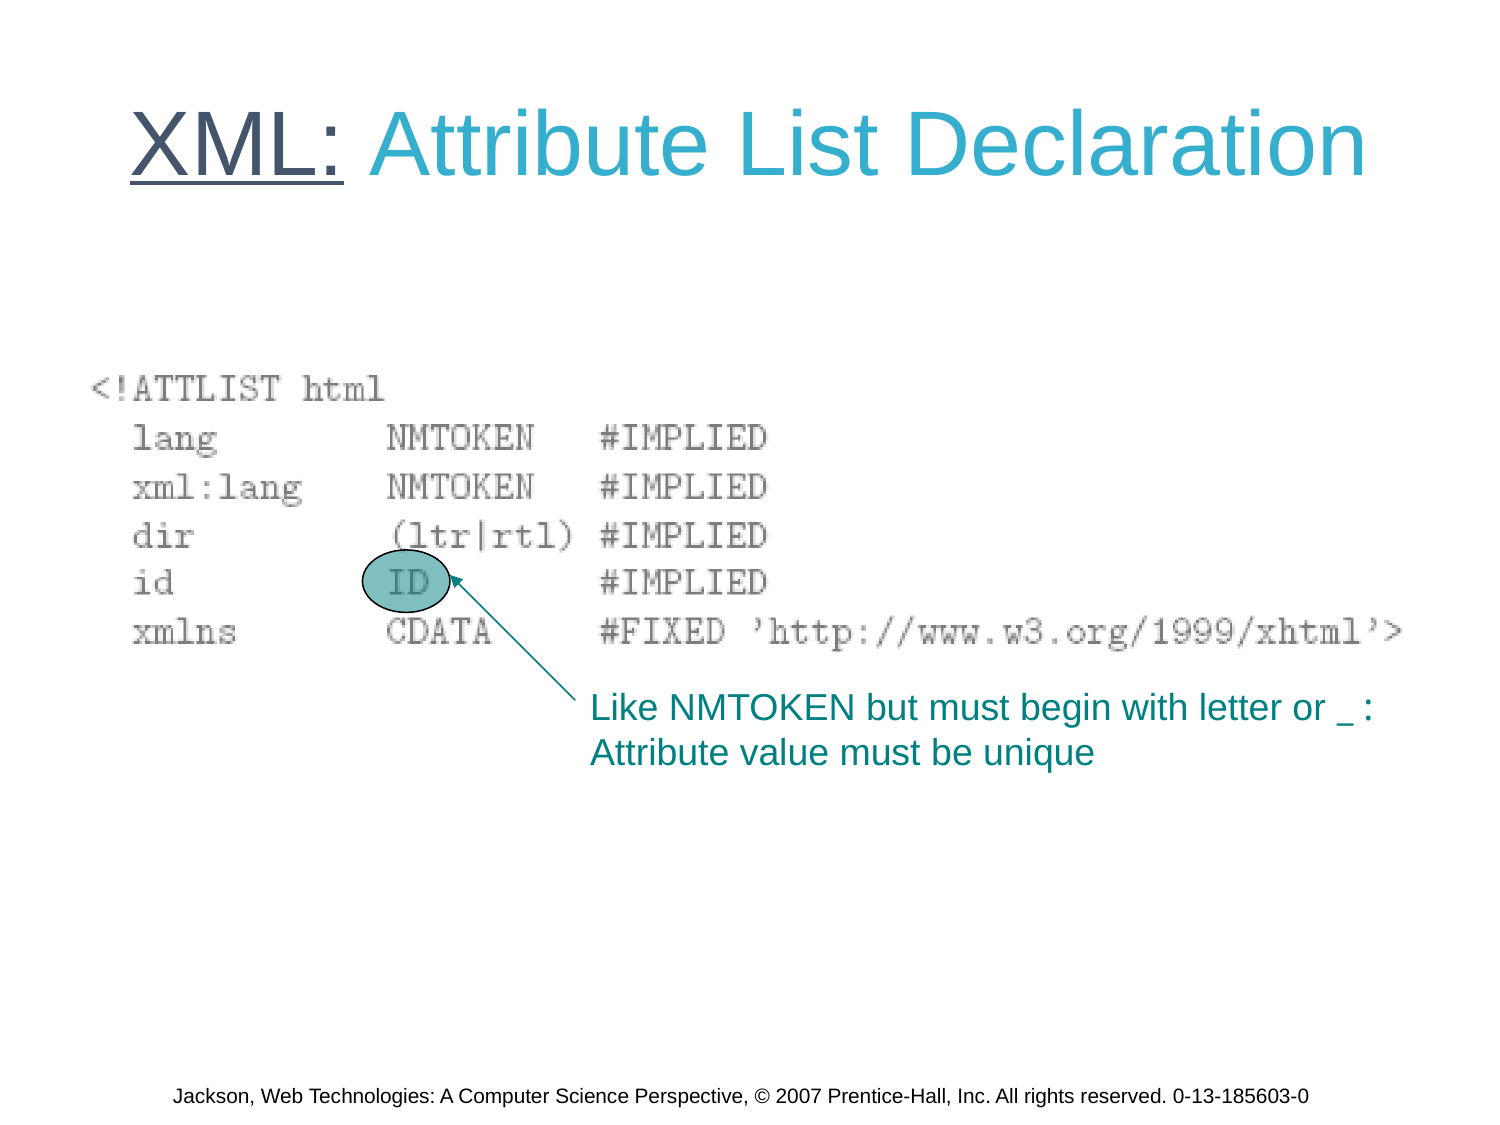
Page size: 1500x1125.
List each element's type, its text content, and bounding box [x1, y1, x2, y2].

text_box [449, 574, 576, 701]
picture [74, 349, 1421, 670]
title XML: Attribute List Declaration [75, 45, 1425, 233]
footer Jackson, Web Technologies: A Computer Science Perspective, © 2007 Prentice-Hall, Inc. All rights reserved. 0-13-185603-0 [75, 1074, 1413, 1103]
text_box Like NMTOKEN but must begin with letter or _ : Attribute value must be unique [575, 677, 1422, 781]
